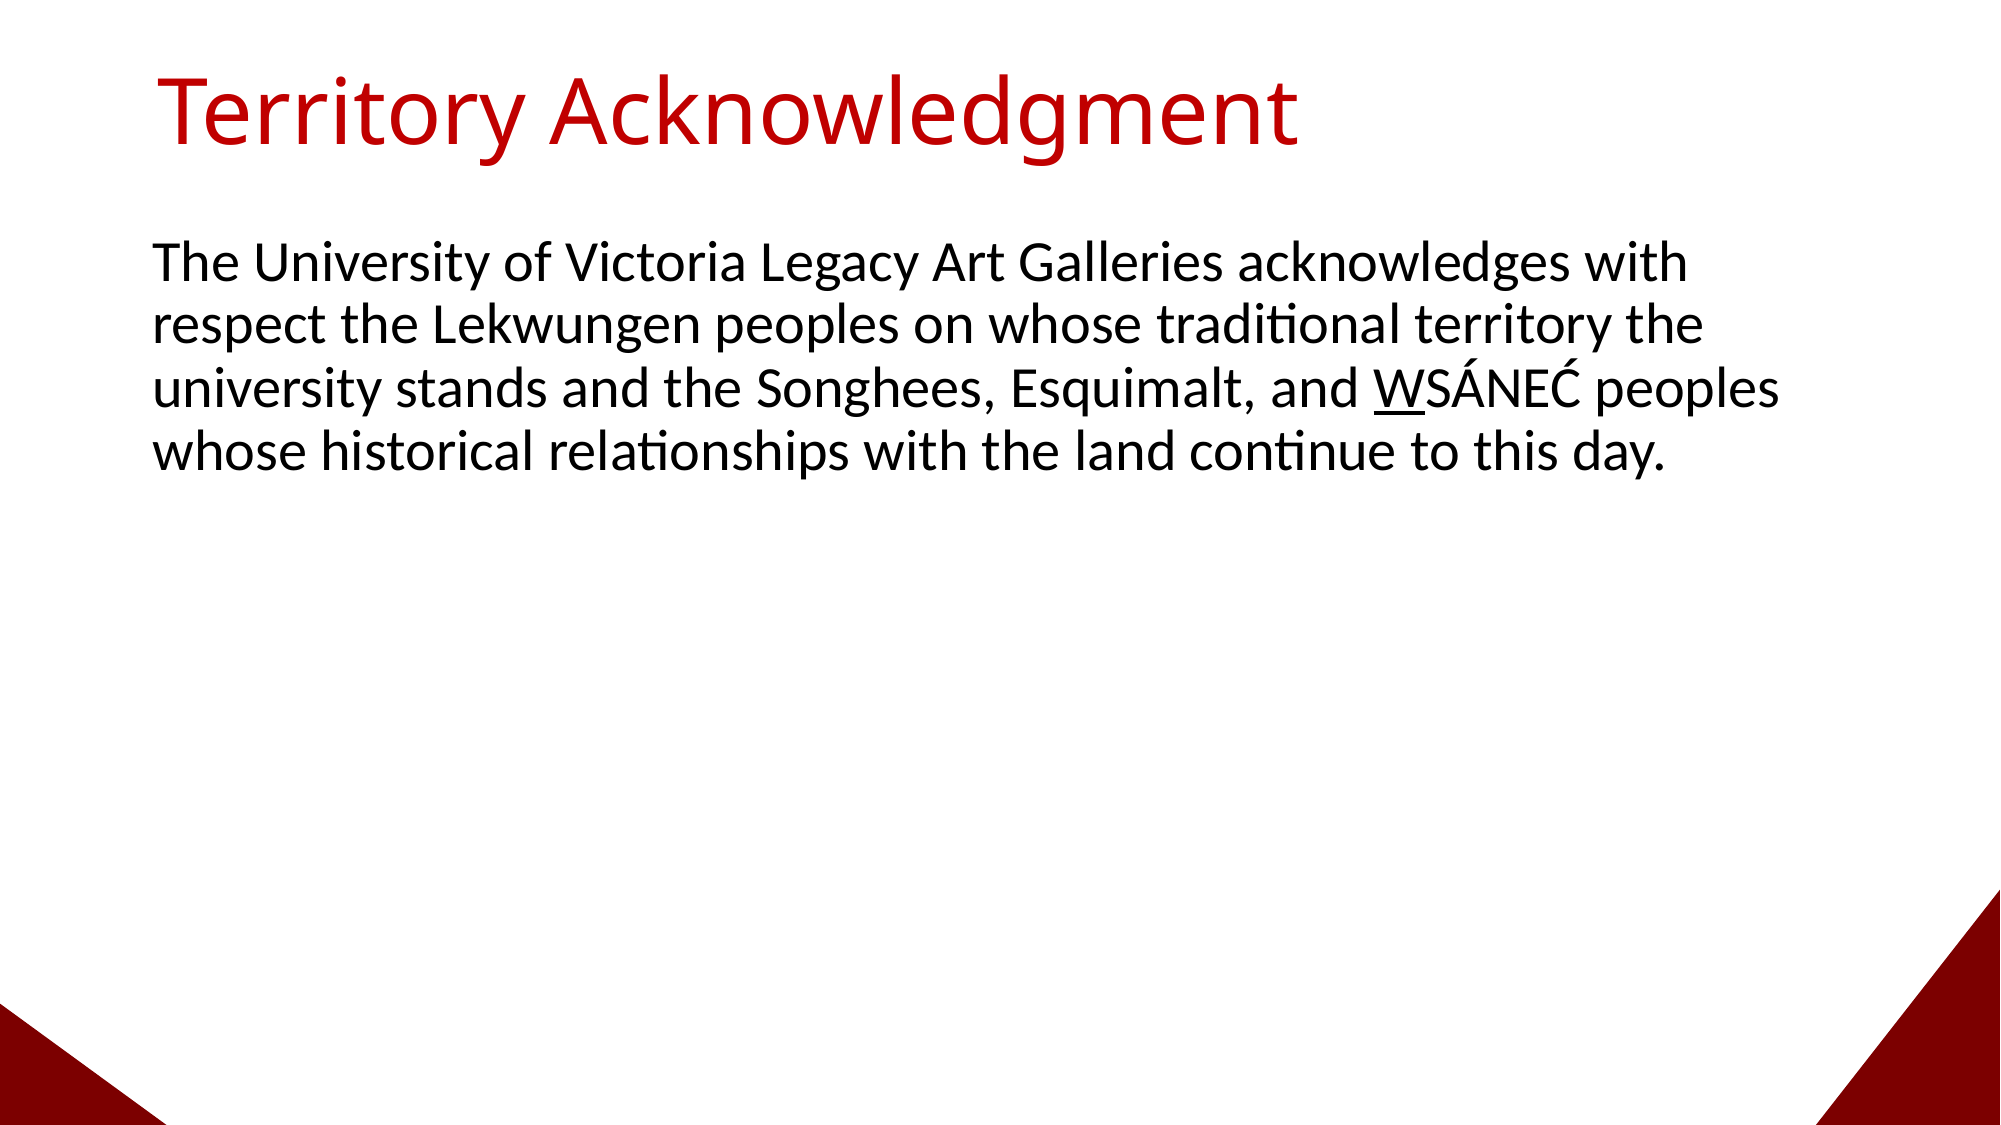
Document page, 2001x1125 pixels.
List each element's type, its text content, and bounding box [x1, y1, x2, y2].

text_box [0, 1002, 169, 1125]
title Territory Acknowledgment [0, 5, 1725, 224]
text_box [1814, 887, 2000, 1125]
list The University of Victoria Legacy Art Galleries acknowledges with respect the Lekwungen peoples on whose traditional territory the university stands and the Songhees, Esquimalt, and WSÁNEĆ peoples whose historical relationships with the land continue to this day. [137, 223, 1863, 918]
